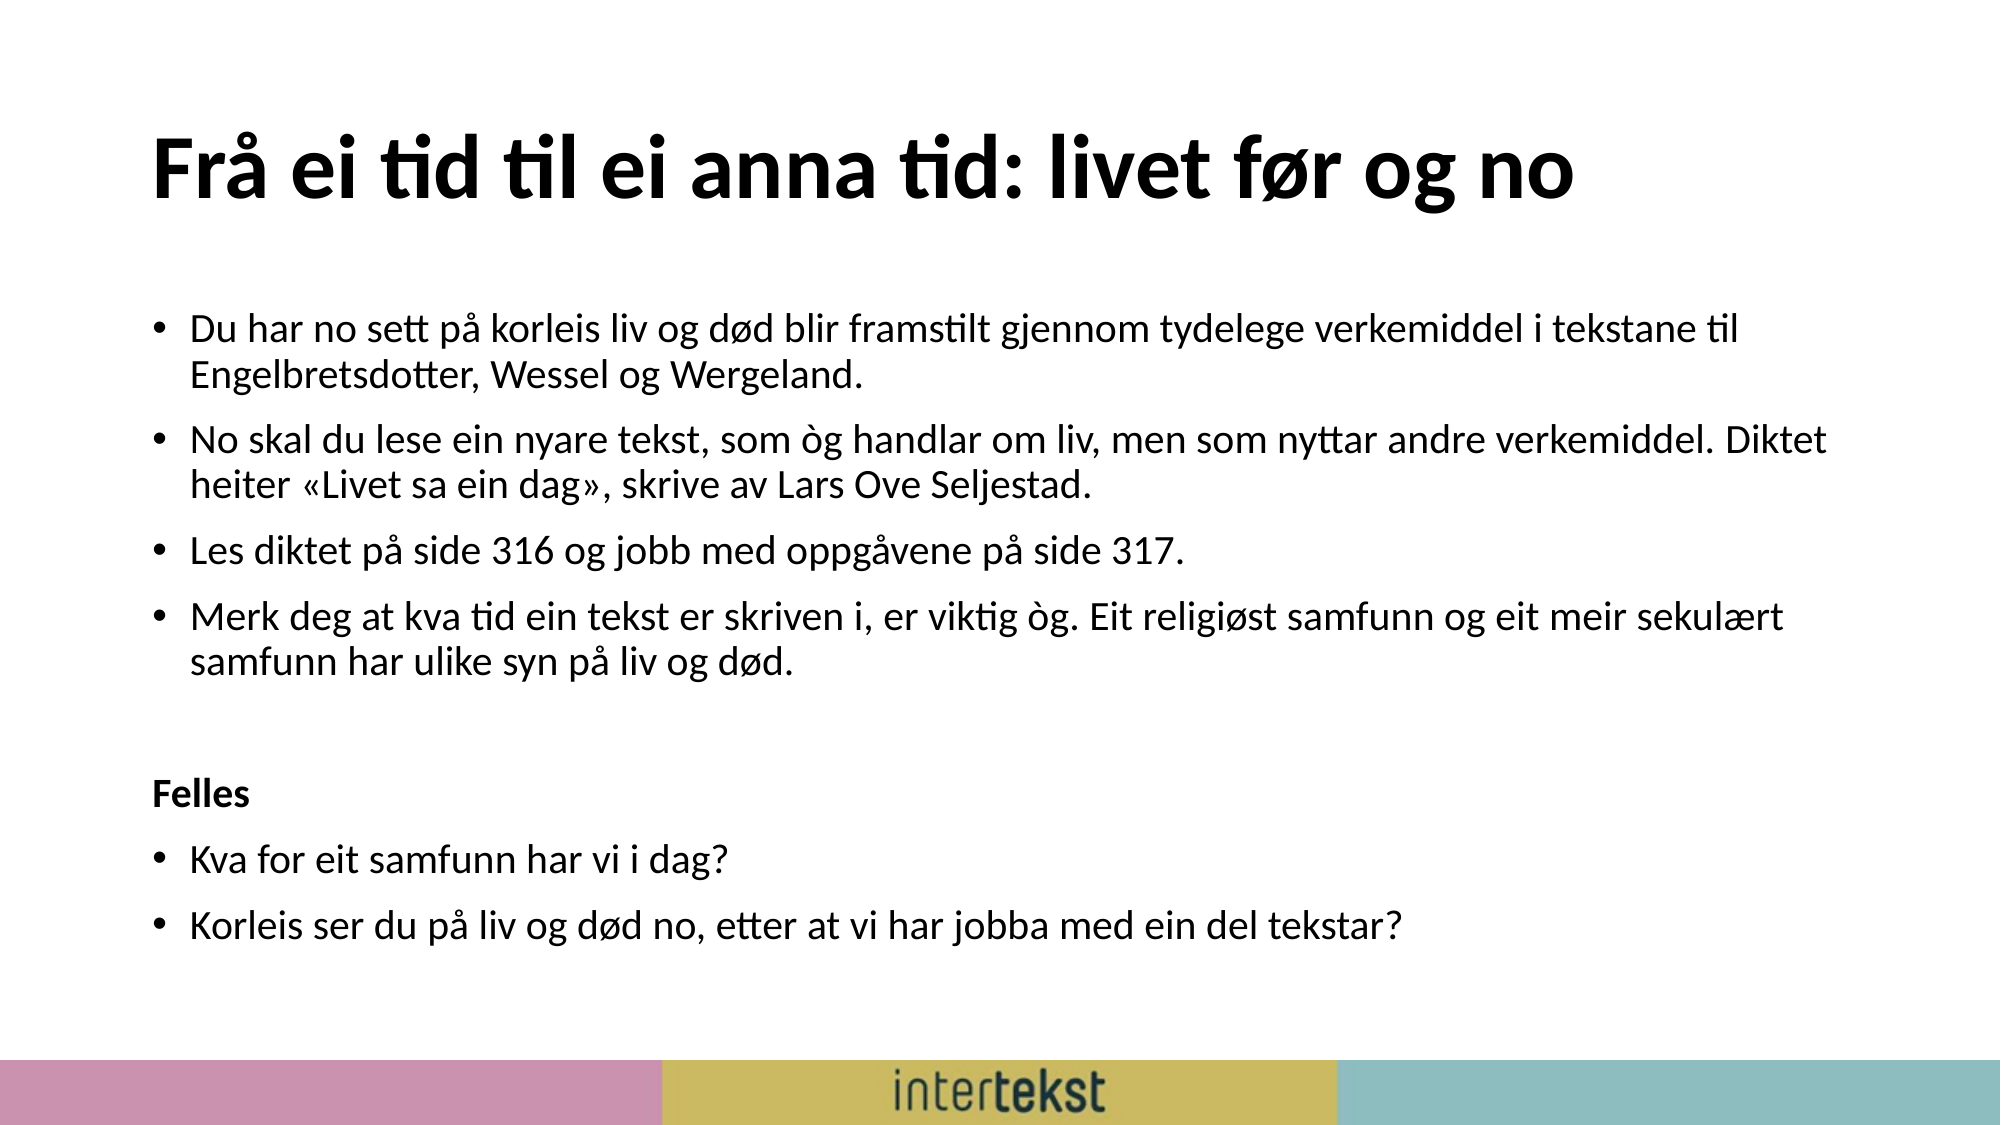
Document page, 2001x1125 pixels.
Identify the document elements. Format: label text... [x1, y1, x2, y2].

list Du har no sett på korleis liv og død blir framstilt gjennom tydelege verkemiddel i tekstane til Engelbretsdotter, Wessel og Wergeland. No skal du lese ein nyare tekst, som òg handlar om liv, men som nyttar andre verkemiddel. Diktet heiter «Livet sa ein dag», skrive av Lars Ove Seljestad. Les diktet på side 316 og jobb med oppgåvene på side 317. Merk deg at kva tid ein tekst er skriven i, er viktig òg. Eit religiøst samfunn og eit meir sekulært samfunn har ulike syn på liv og død. Felles Kva for eit samfunn har vi i dag? Korleis ser du på liv og død no, etter at vi har jobba med ein del tekstar? [137, 299, 1863, 1014]
title Frå ei tid til ei anna tid: livet før og no [137, 59, 1863, 278]
picture [0, 1060, 2000, 1125]
